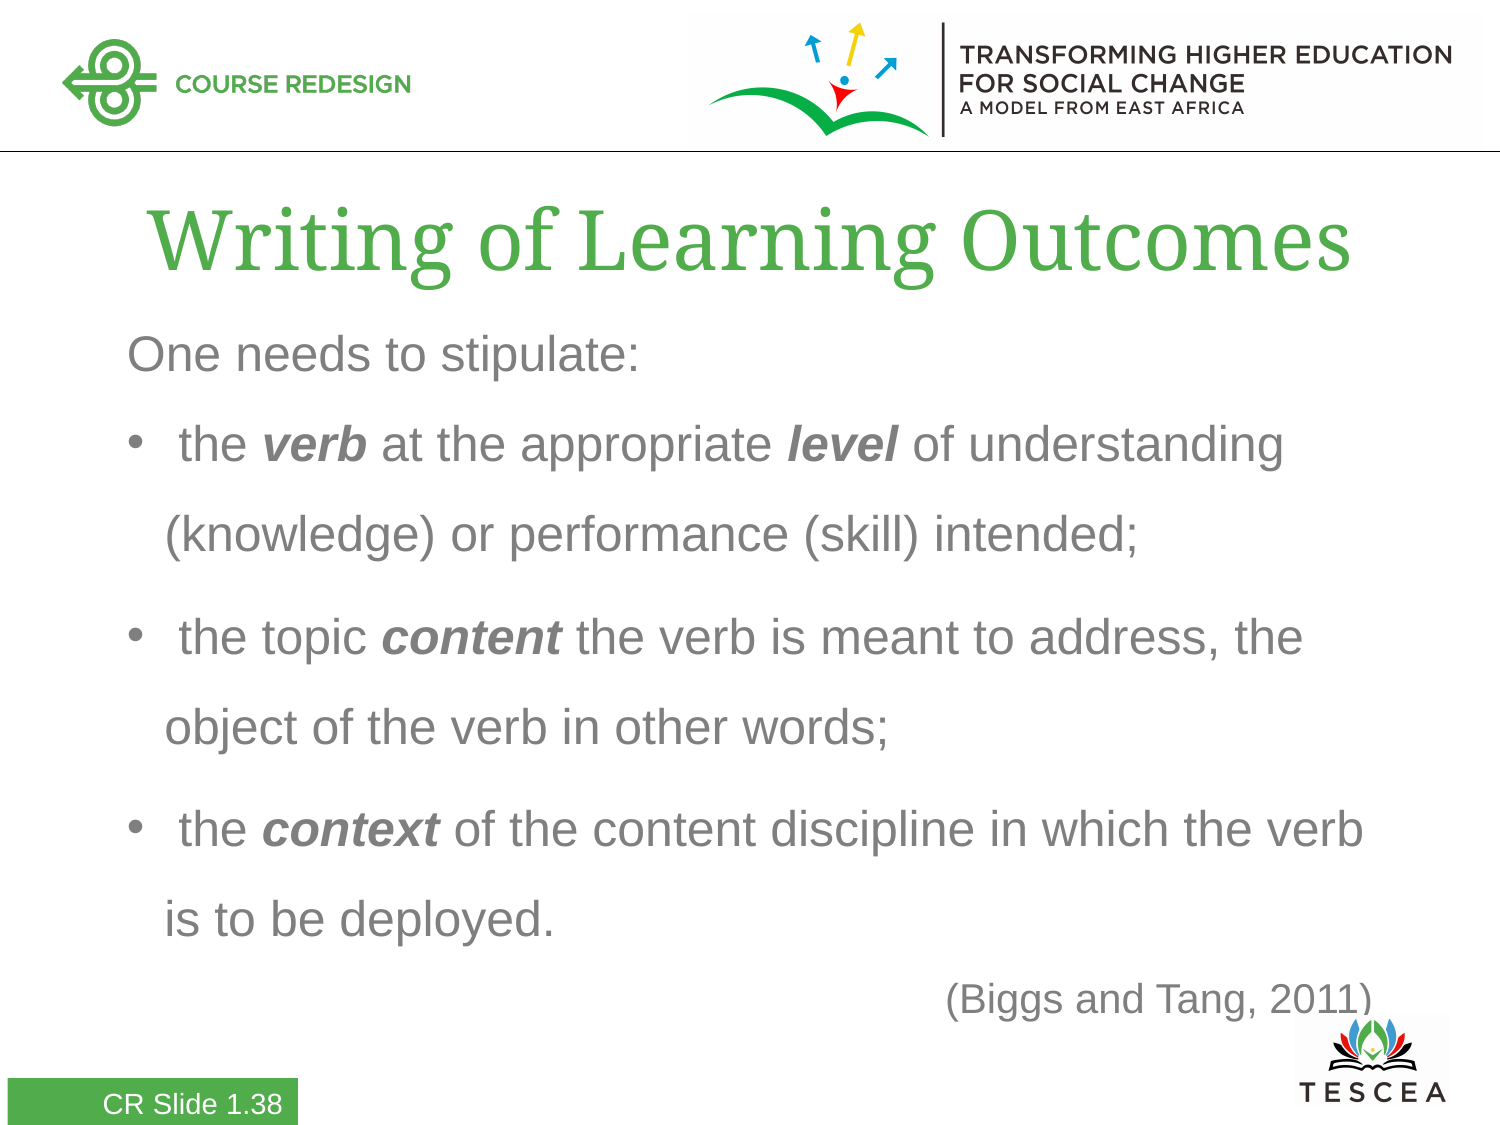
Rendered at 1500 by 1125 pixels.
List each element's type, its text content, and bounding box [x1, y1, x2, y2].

picture [687, 13, 1485, 151]
picture [56, 28, 426, 137]
text_box CR Slide 1.38 [5, 1076, 300, 1125]
text_box Writing of Learning Outcomes [103, 172, 1397, 315]
list One needs to stipulate: the verb at the appropriate level of understanding (knowledge) or performance (skill) intended; the topic content the verb is meant to address, the object of the verb in other words; the context of the content discipline in which the verb is to be deployed. (Biggs and Tang, 2011) [111, 315, 1389, 1017]
picture [1294, 1014, 1449, 1106]
